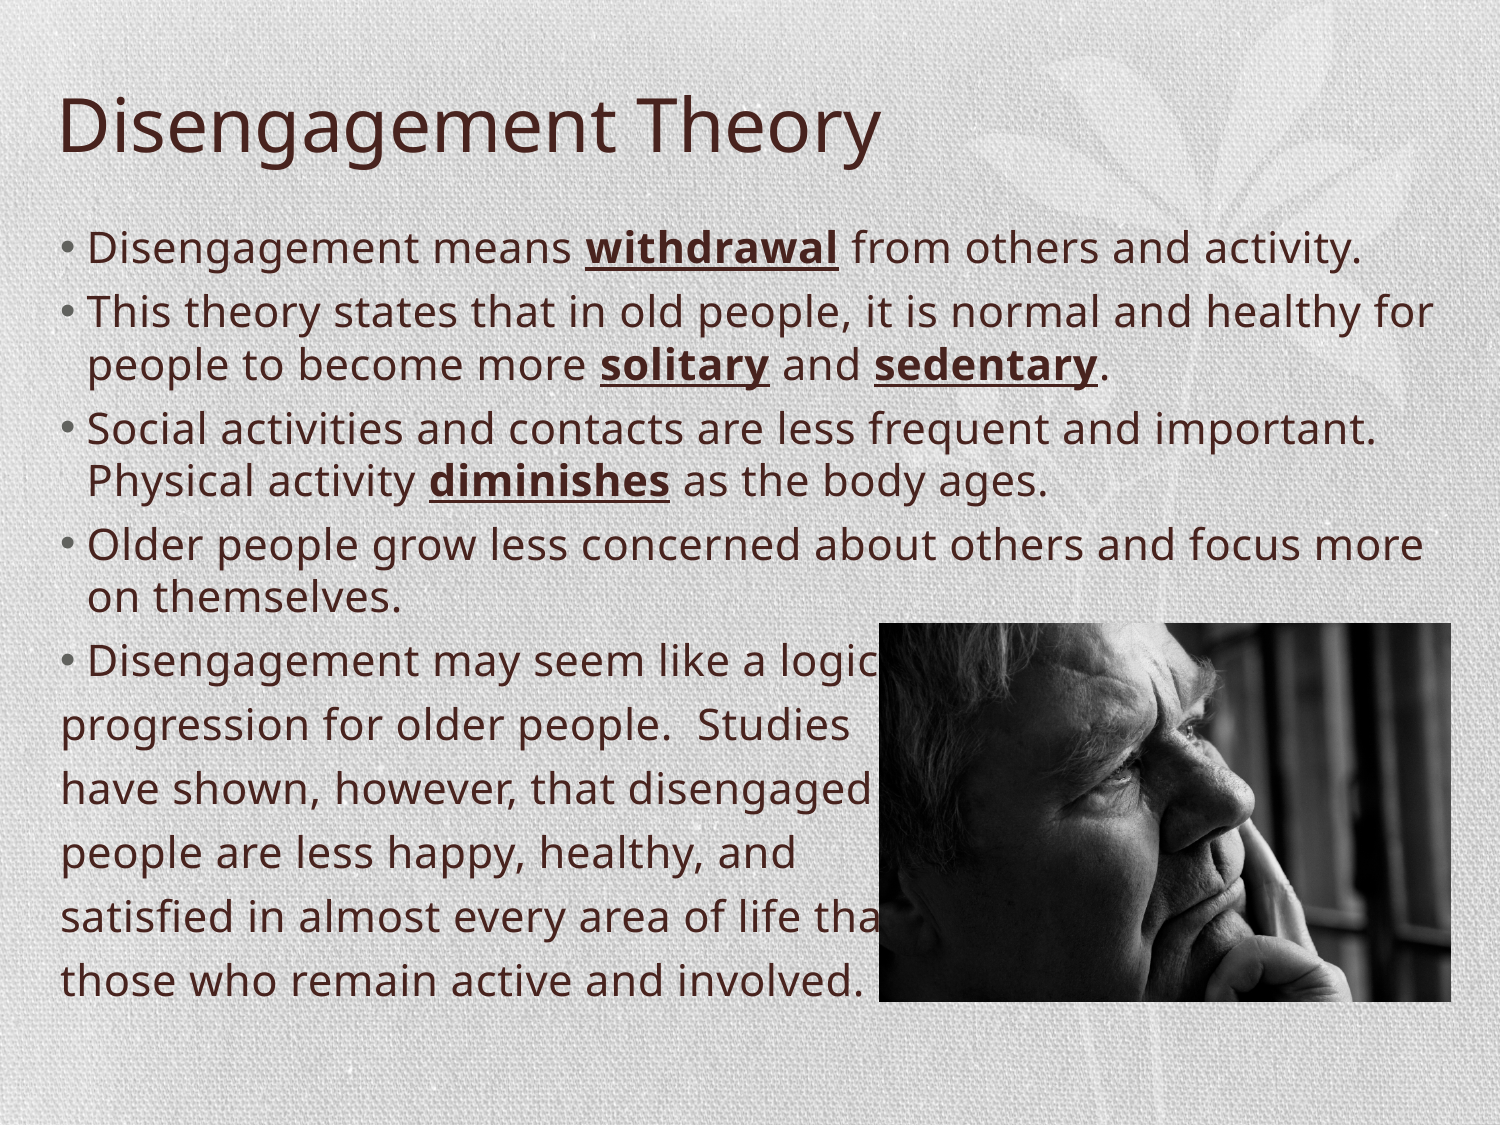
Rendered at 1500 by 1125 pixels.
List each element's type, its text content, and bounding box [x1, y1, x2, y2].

list Disengagement means withdrawal from others and activity. This theory states that in old people, it is normal and healthy for people to become more solitary and sedentary. Social activities and contacts are less frequent and important. Physical activity diminishes as the body ages. Older people grow less concerned about others and focus more on themselves. Disengagement may seem like a logical progression for older people. Studies have shown, however, that disengaged people are less happy, healthy, and satisfied in almost every area of life than those who remain active and involved. [45, 213, 1455, 1023]
picture [879, 623, 1451, 1003]
title Disengagement Theory [41, 0, 1451, 175]
